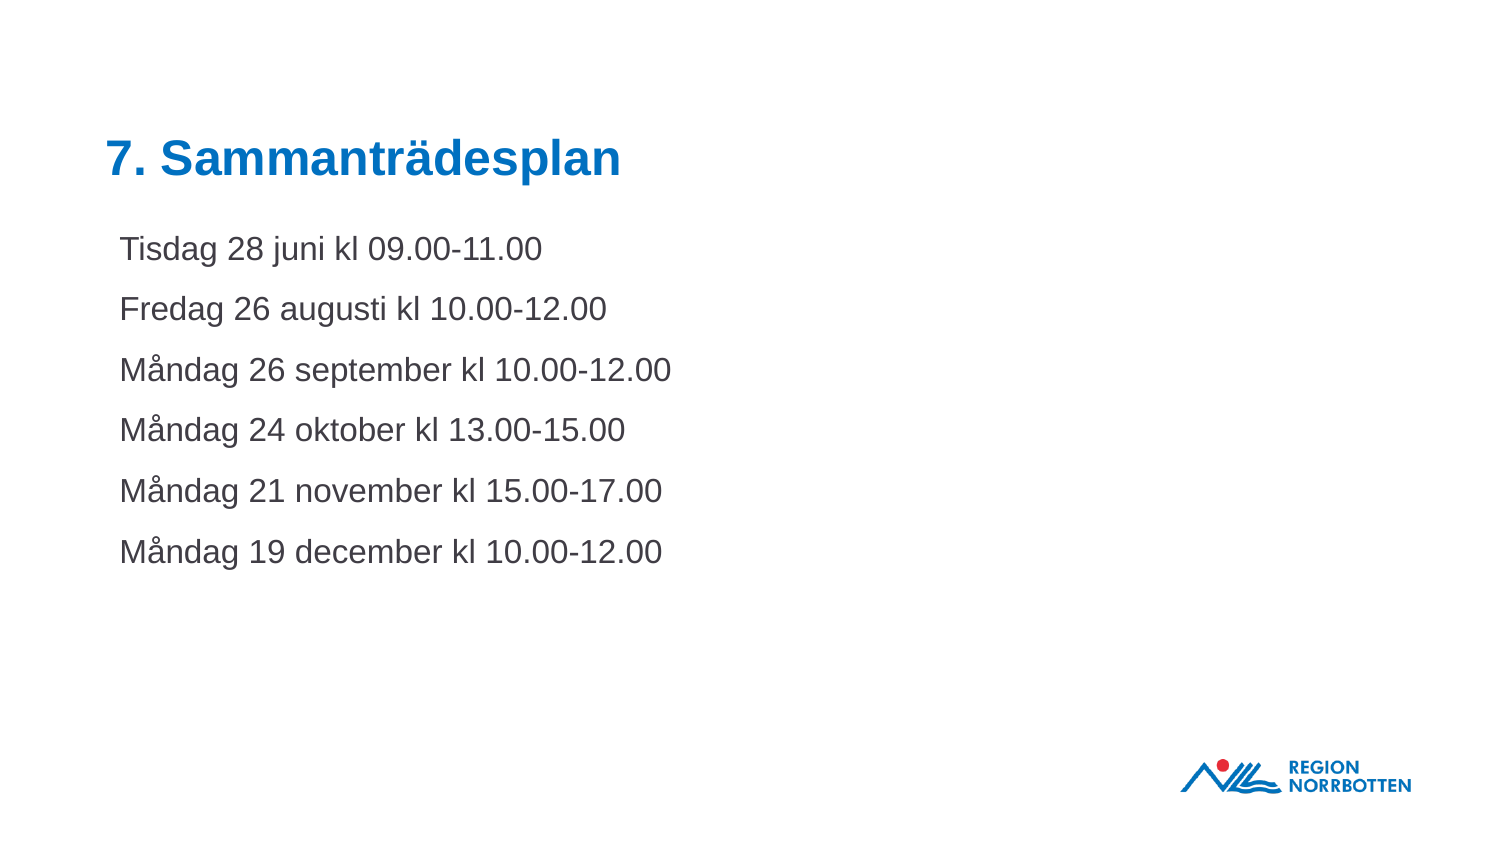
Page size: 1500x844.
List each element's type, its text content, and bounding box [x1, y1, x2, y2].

title 7. Sammanträdesplan [90, 115, 1235, 253]
list Tisdag 28 juni kl 09.00-11.00 Fredag 26 augusti kl 10.00-12.00 Måndag 26 september kl 10.00-12.00 Måndag 24 oktober kl 13.00-15.00 Måndag 21 november kl 15.00-17.00 Måndag 19 december kl 10.00-12.00 [104, 215, 1242, 716]
picture [1170, 749, 1423, 803]
